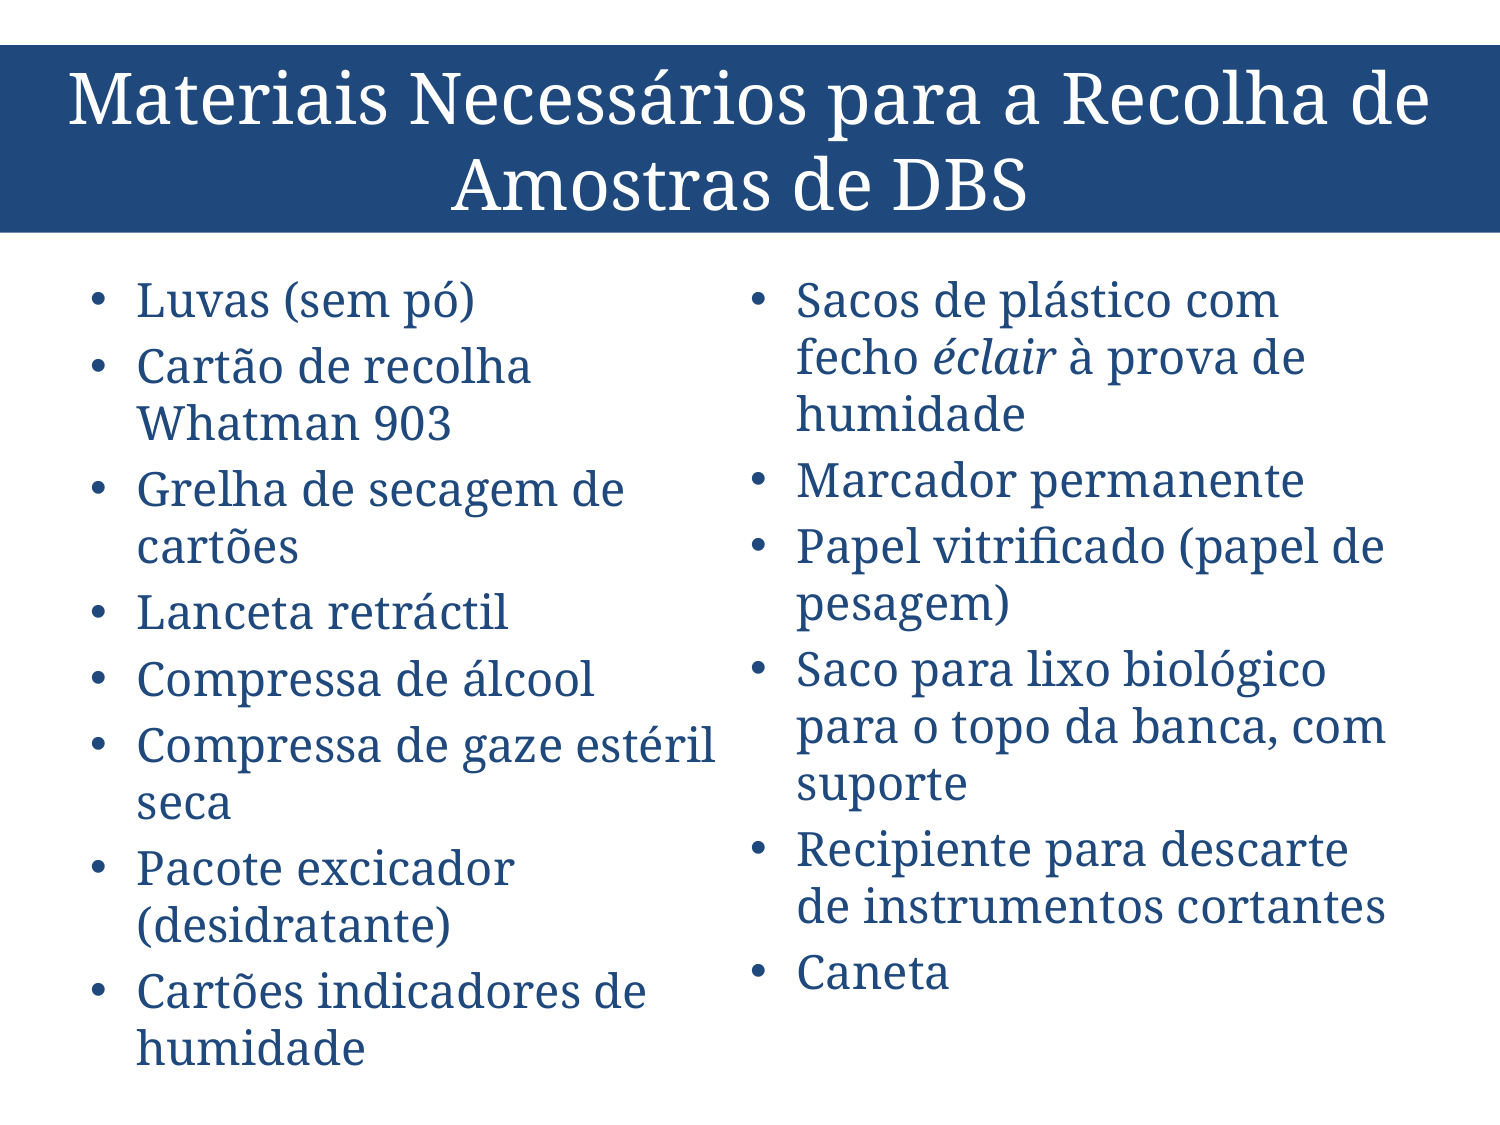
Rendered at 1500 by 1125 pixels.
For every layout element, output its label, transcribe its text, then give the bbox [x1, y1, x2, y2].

list Luvas (sem pó) Cartão de recolha Whatman 903 Grelha de secagem de cartões Lanceta retráctil Compressa de álcool Compressa de gaze estéril seca Pacote excicador (desidratante) Cartões indicadores de humidade Sacos de plástico com fecho éclair à prova de humidade Marcador permanente Papel vitrificado (papel de pesagem) Saco para lixo biológico para o topo da banca, com suporte Recipiente para descarte de instrumentos cortantes Caneta [75, 262, 1425, 1088]
title Materiais Necessários para a Recolha de Amostras de DBS [0, 45, 1500, 233]
